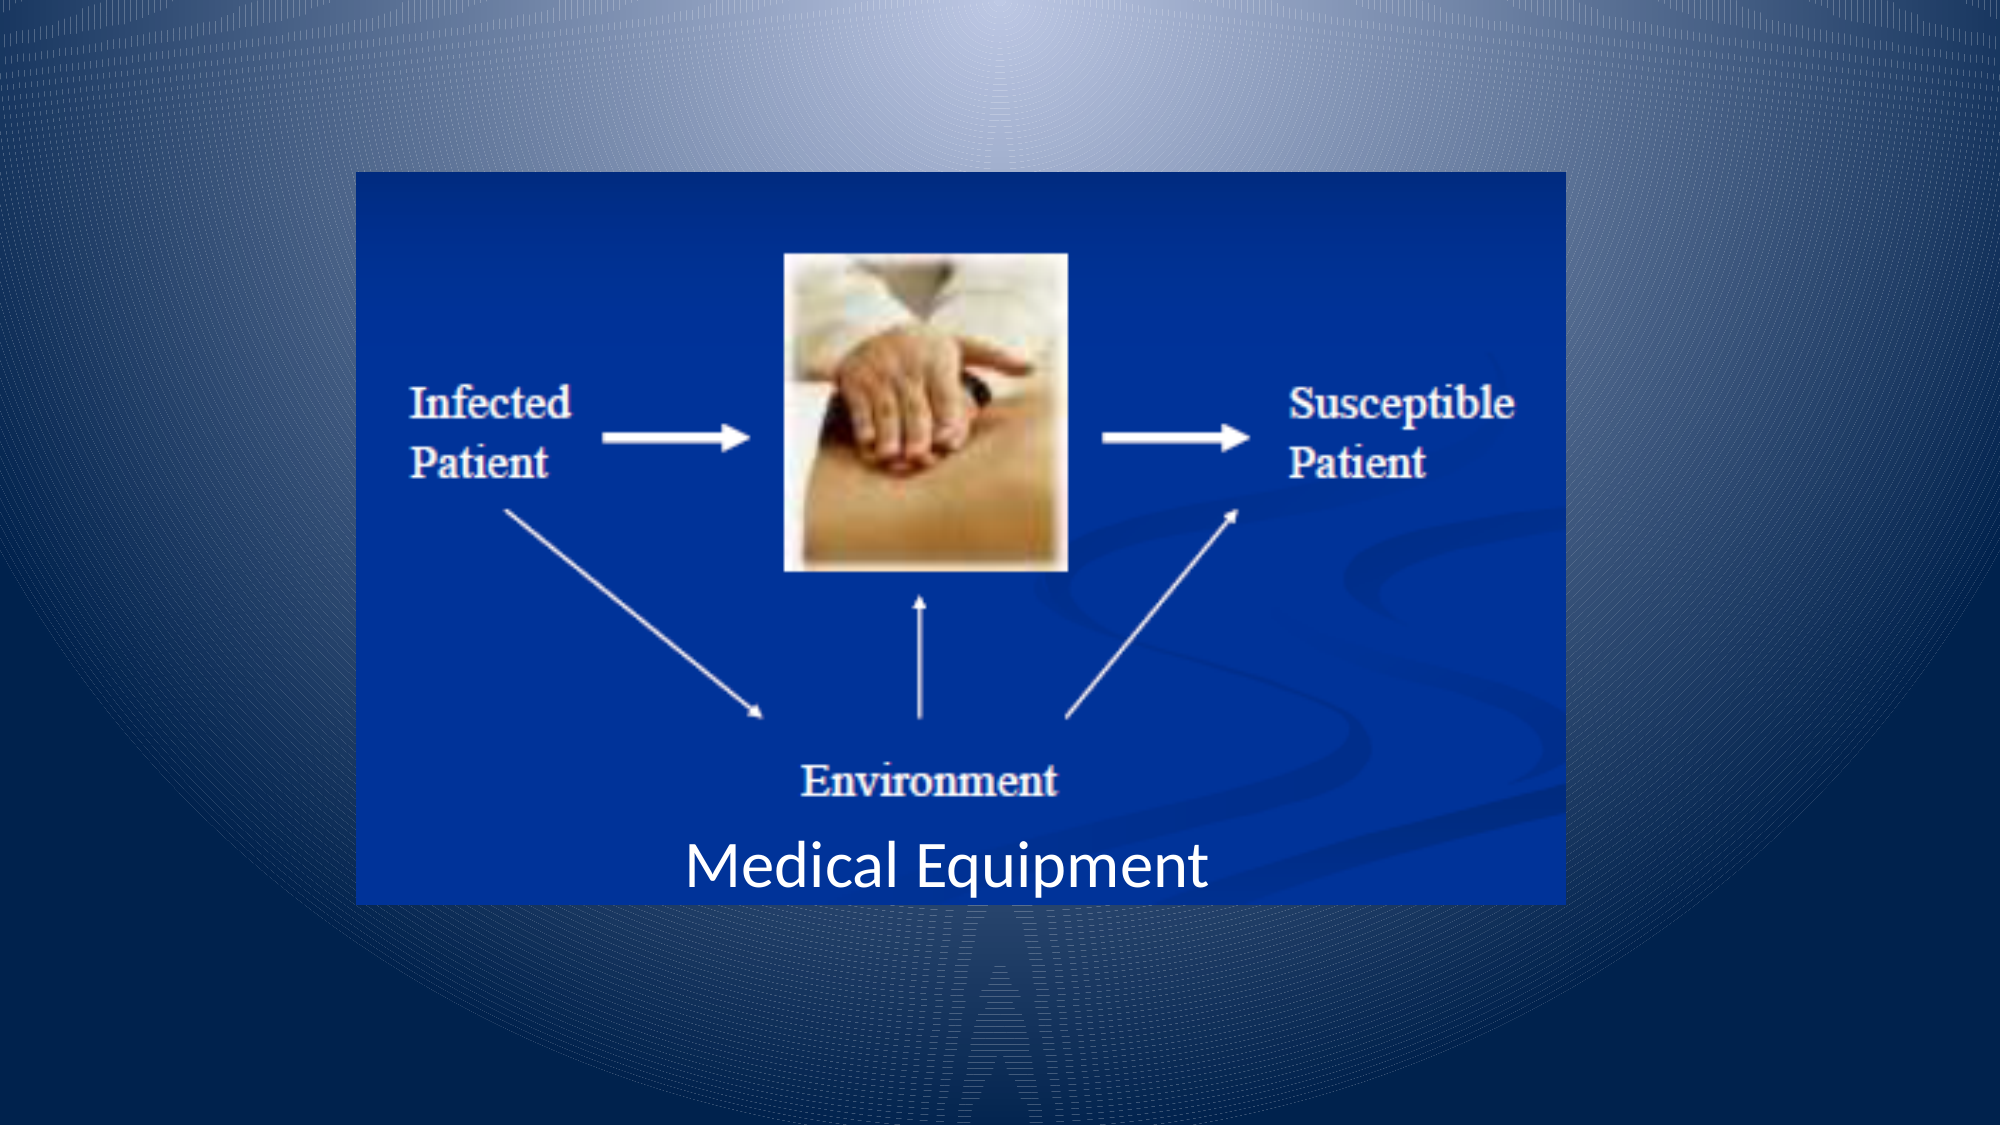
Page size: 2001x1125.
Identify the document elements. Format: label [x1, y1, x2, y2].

picture [356, 172, 1566, 906]
